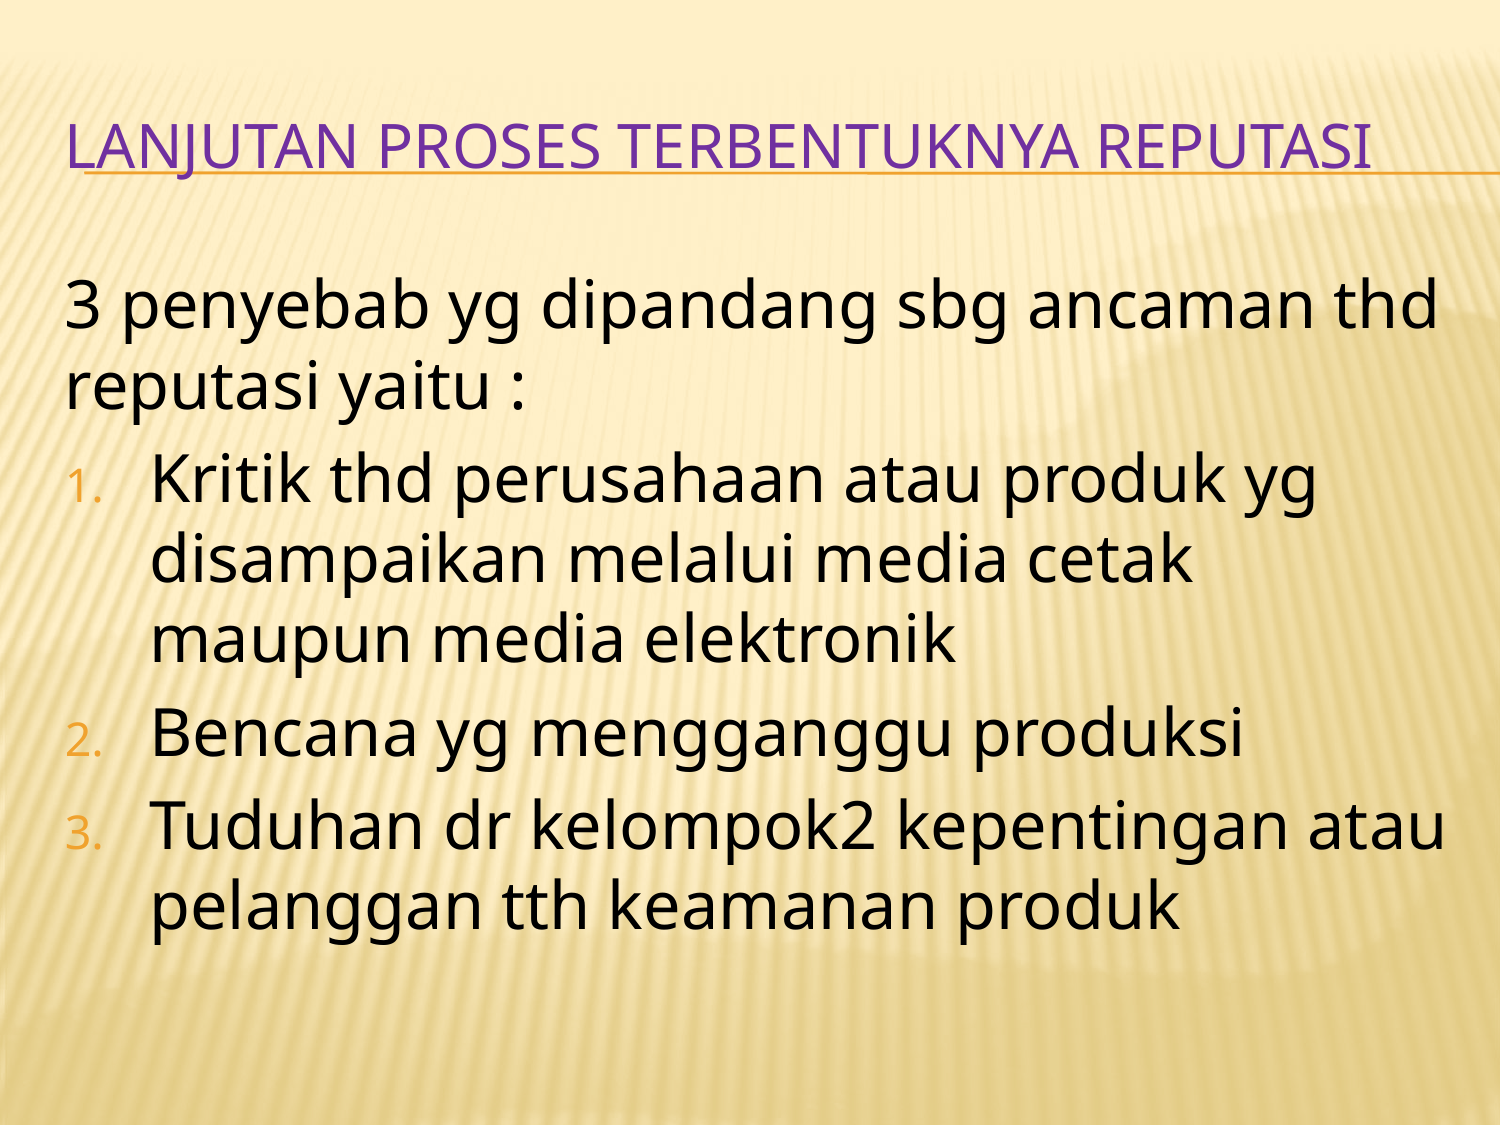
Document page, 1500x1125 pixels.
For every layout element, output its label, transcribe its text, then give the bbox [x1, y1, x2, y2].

list 3 penyebab yg dipandang sbg ancaman thd reputasi yaitu : Kritik thd perusahaan atau produk yg disampaikan melalui media cetak maupun media elektronik Bencana yg mengganggu produksi Tuduhan dr kelompok2 kepentingan atau pelanggan tth keamanan produk [50, 254, 1475, 998]
title LANJUTAN PROSES TERBENTUKNYA REPUTASI [50, 75, 1475, 213]
